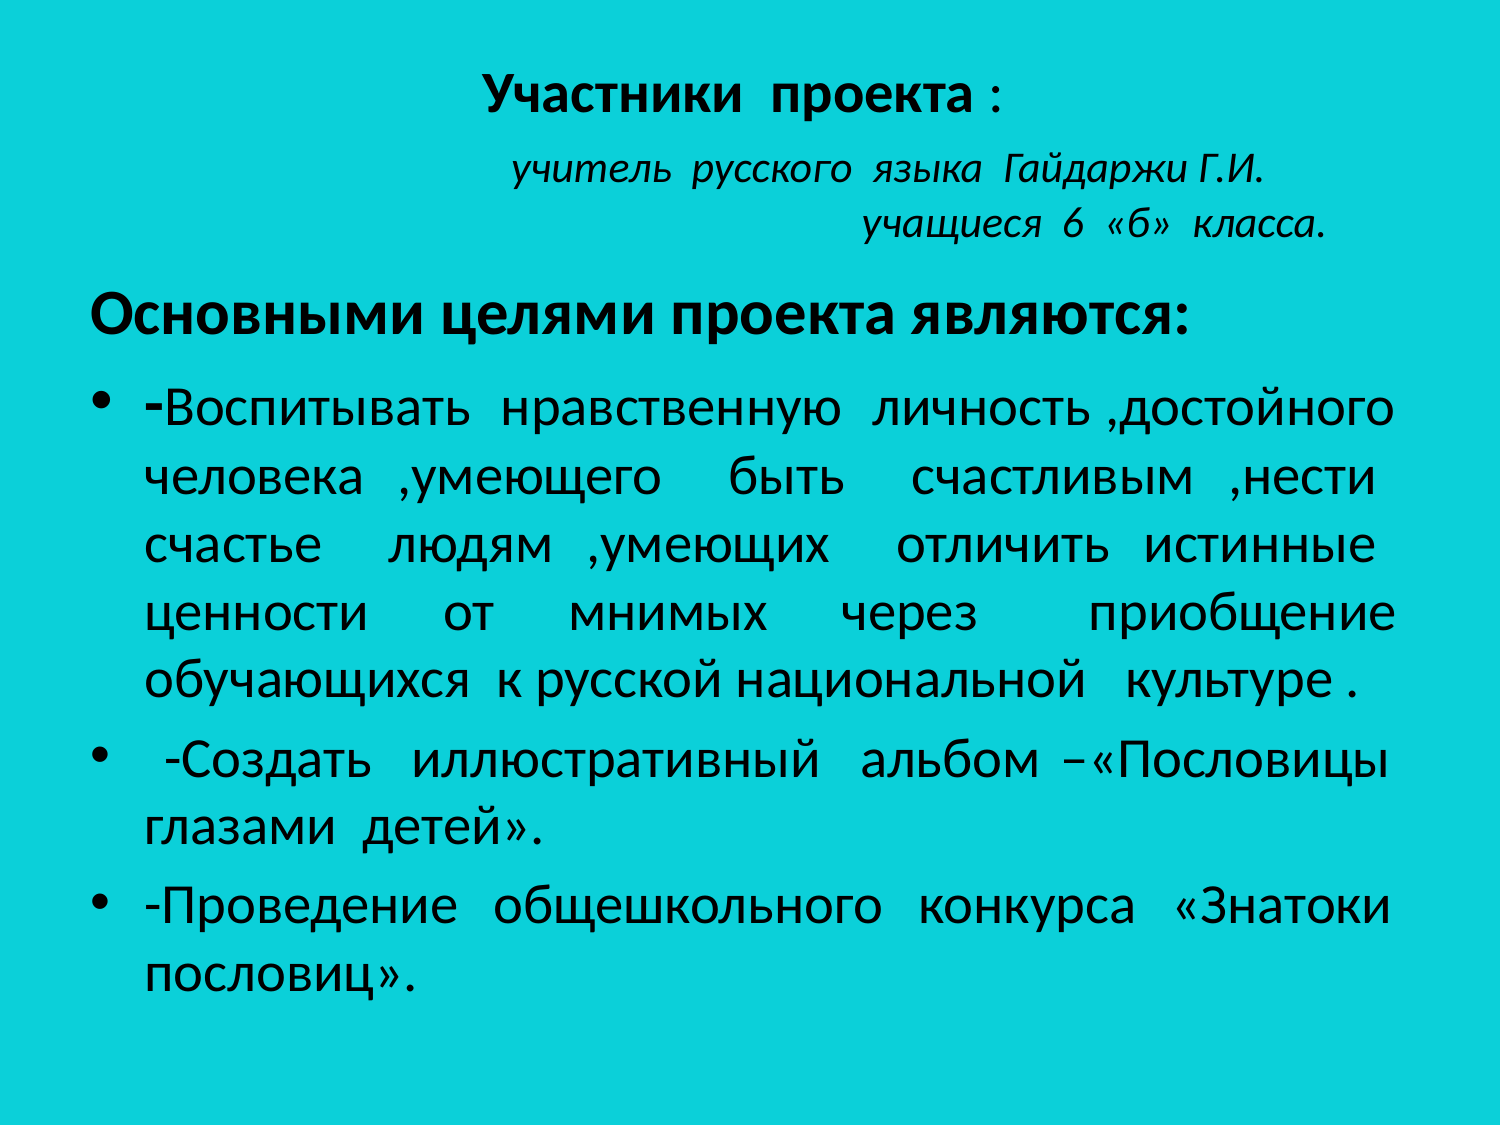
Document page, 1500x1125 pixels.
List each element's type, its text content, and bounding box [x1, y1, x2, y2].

title Участники проекта : учитель русского языка Гайдаржи Г.И. учащиеся 6 «б» класса. [75, 45, 1425, 256]
list Основными целями проекта являются: -Воспитывать нравственную личность ,достойного человека ,умеющего быть счастливым ,нести счастье людям ,умеющих отличить истинные ценности от мнимых через приобщение обучающихся к русской национальной культуре . -Создать иллюстративный альбом –«Пословицы глазами детей». -Проведение общешкольного конкурса «Знатоки пословиц». [75, 262, 1425, 1071]
